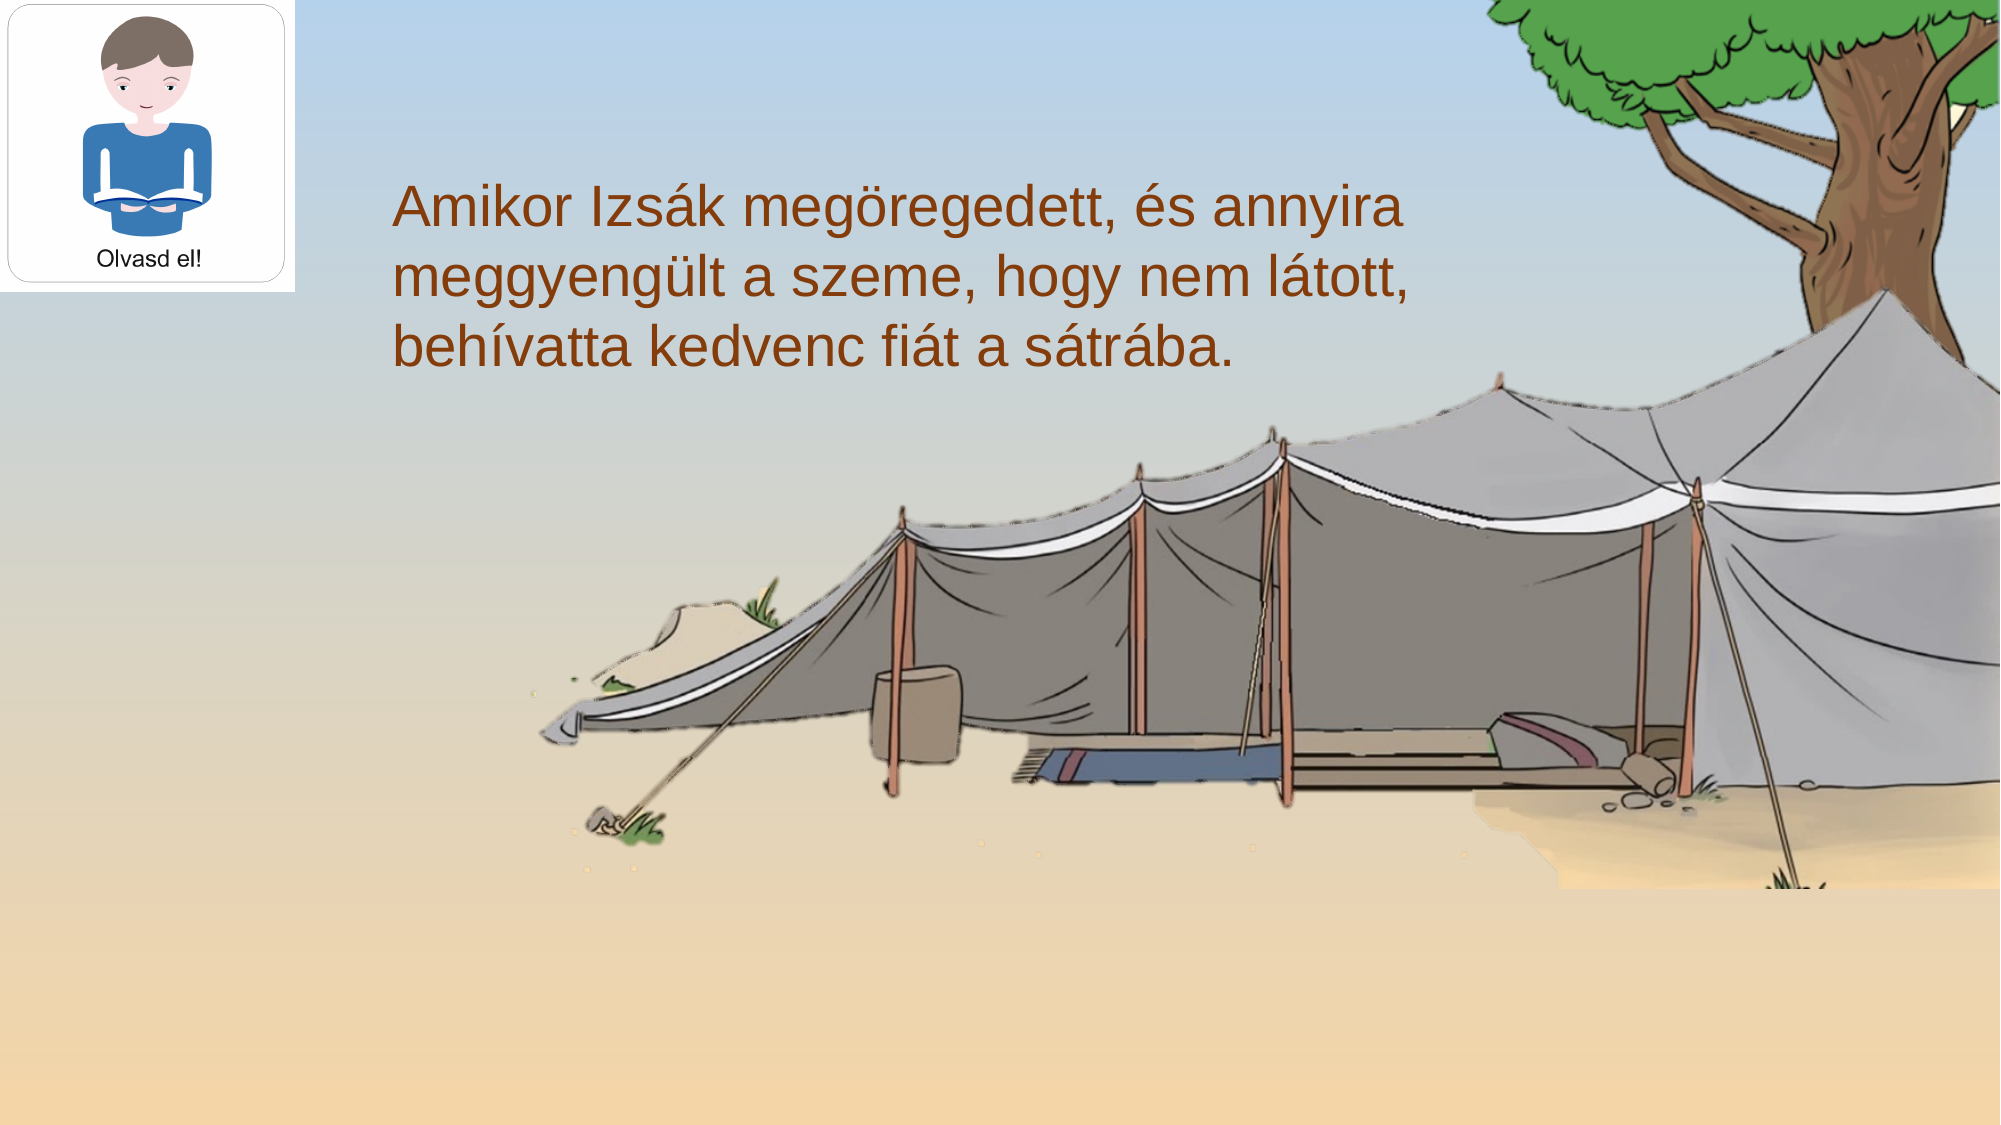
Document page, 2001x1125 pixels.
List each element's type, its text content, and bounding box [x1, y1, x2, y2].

picture [0, 0, 295, 292]
picture [520, 0, 2000, 889]
text_box Amikor Izsák megöregedett, és annyira meggyengült a szeme, hogy nem látott, behívatta kedvenc fiát a sátrába. [377, 160, 1448, 386]
